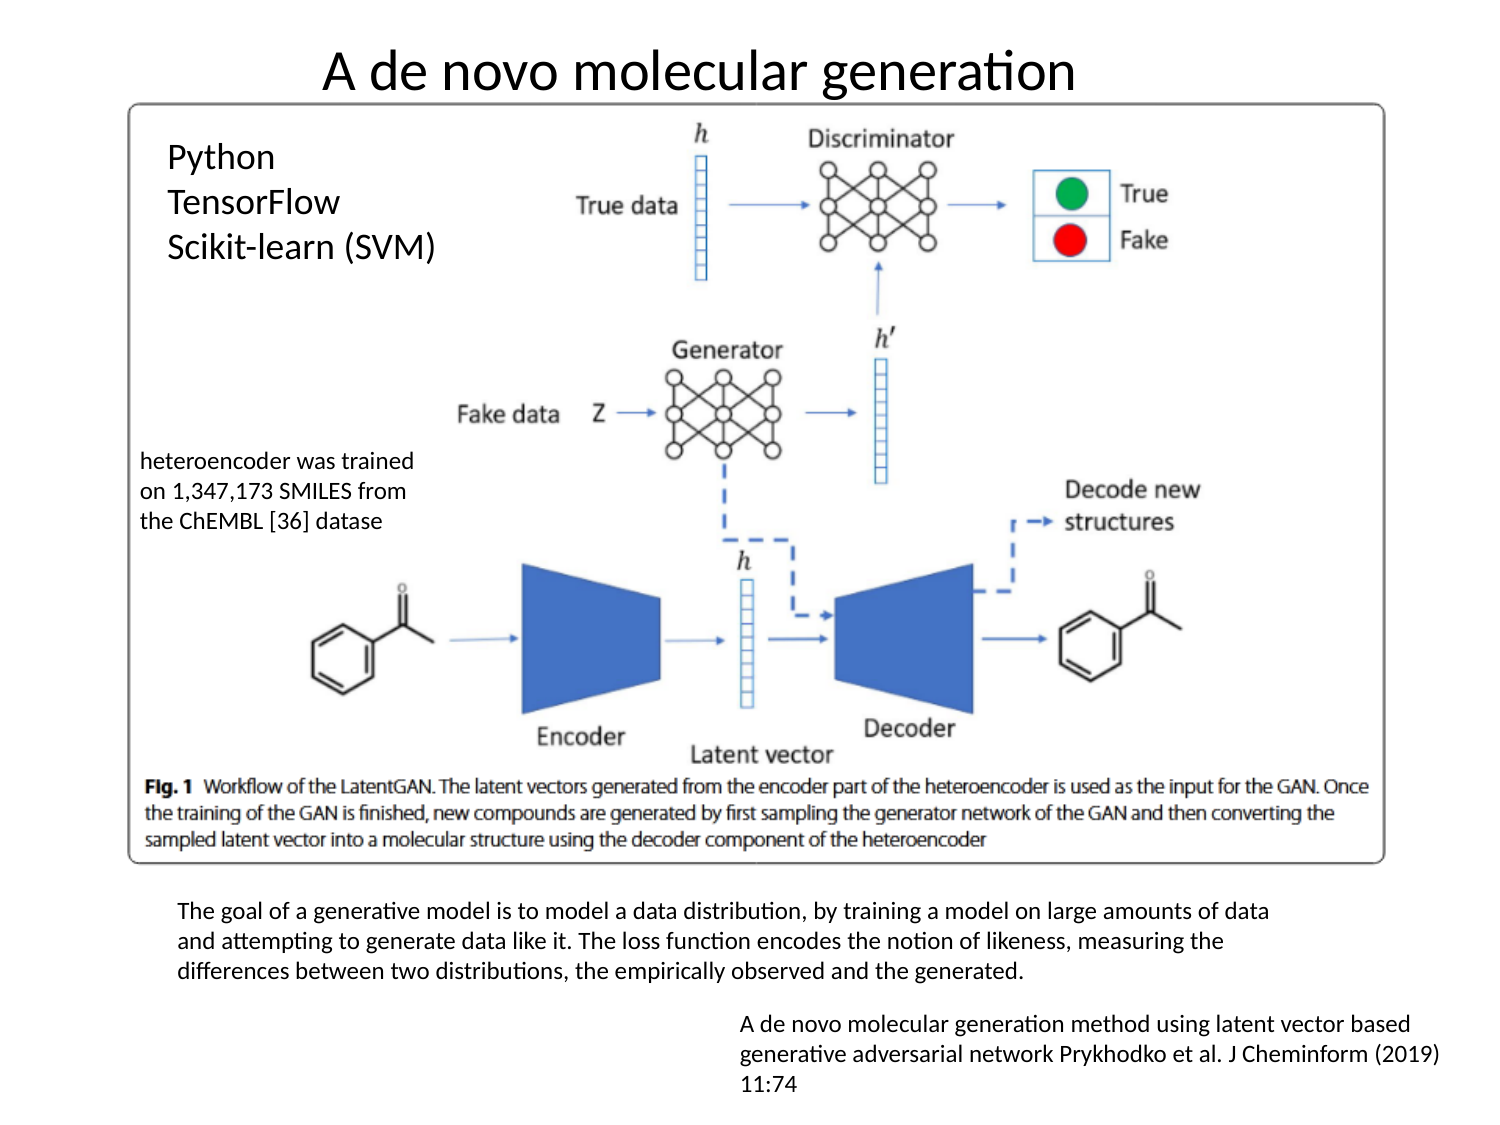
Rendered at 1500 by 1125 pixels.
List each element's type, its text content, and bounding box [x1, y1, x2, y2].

picture [112, 87, 1401, 876]
text_box A de novo molecular generation [112, 24, 1288, 86]
text_box A de novo molecular generation method using latent vector based generative adversarial network Prykhodko et al. J Cheminform (2019) 11:74 [724, 999, 1475, 1105]
text_box The goal of a generative model is to model a data distribution, by training a model on large amounts of data and attempting to generate data like it. The loss function encodes the notion of likeness, measuring the differences between two distributions, the empirically observed and the generated. [162, 887, 1325, 993]
